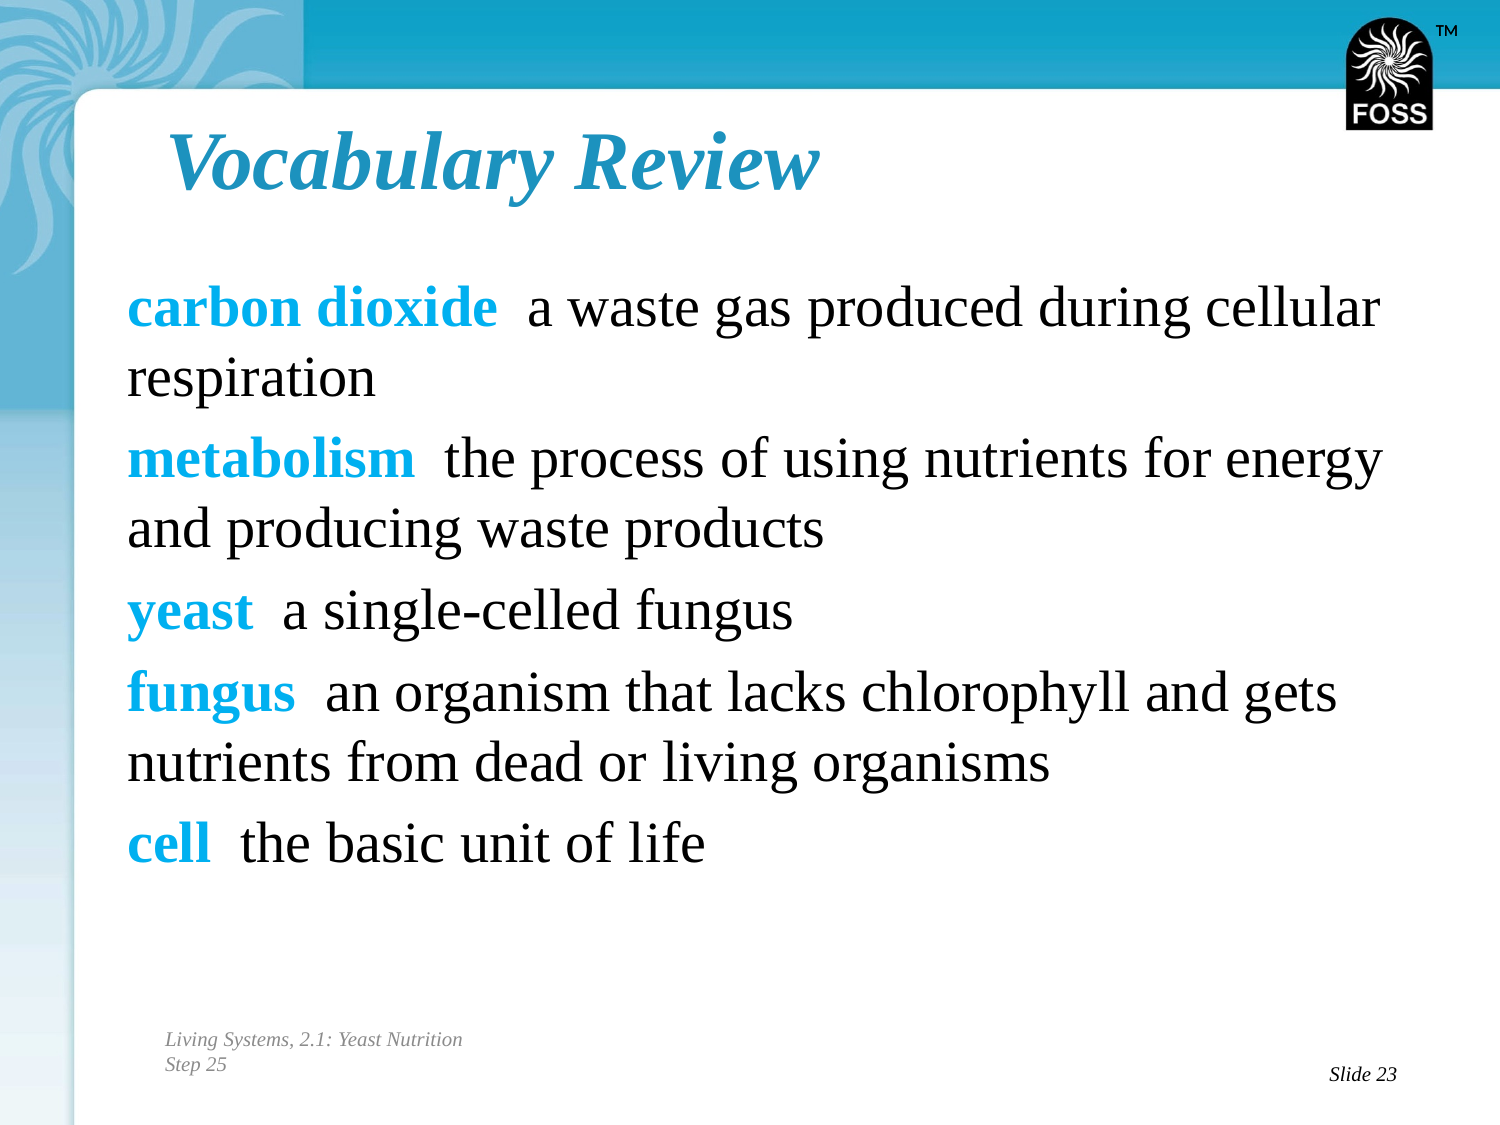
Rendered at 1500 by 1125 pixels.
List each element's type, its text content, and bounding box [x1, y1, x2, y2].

title Vocabulary Review [150, 112, 1413, 200]
list carbon dioxide a waste gas produced during cellular respiration metabolism the process of using nutrients for energy and producing waste products yeast a single-celled fungus fungus an organism that lacks chlorophyll and gets nutrients from dead or living organisms cell the basic unit of life [112, 260, 1413, 1028]
picture [0, 0, 1500, 1125]
slide_number Slide 23 [1074, 1042, 1413, 1103]
footer Living Systems, 2.1: Yeast Nutrition Step 25 [150, 1027, 825, 1074]
